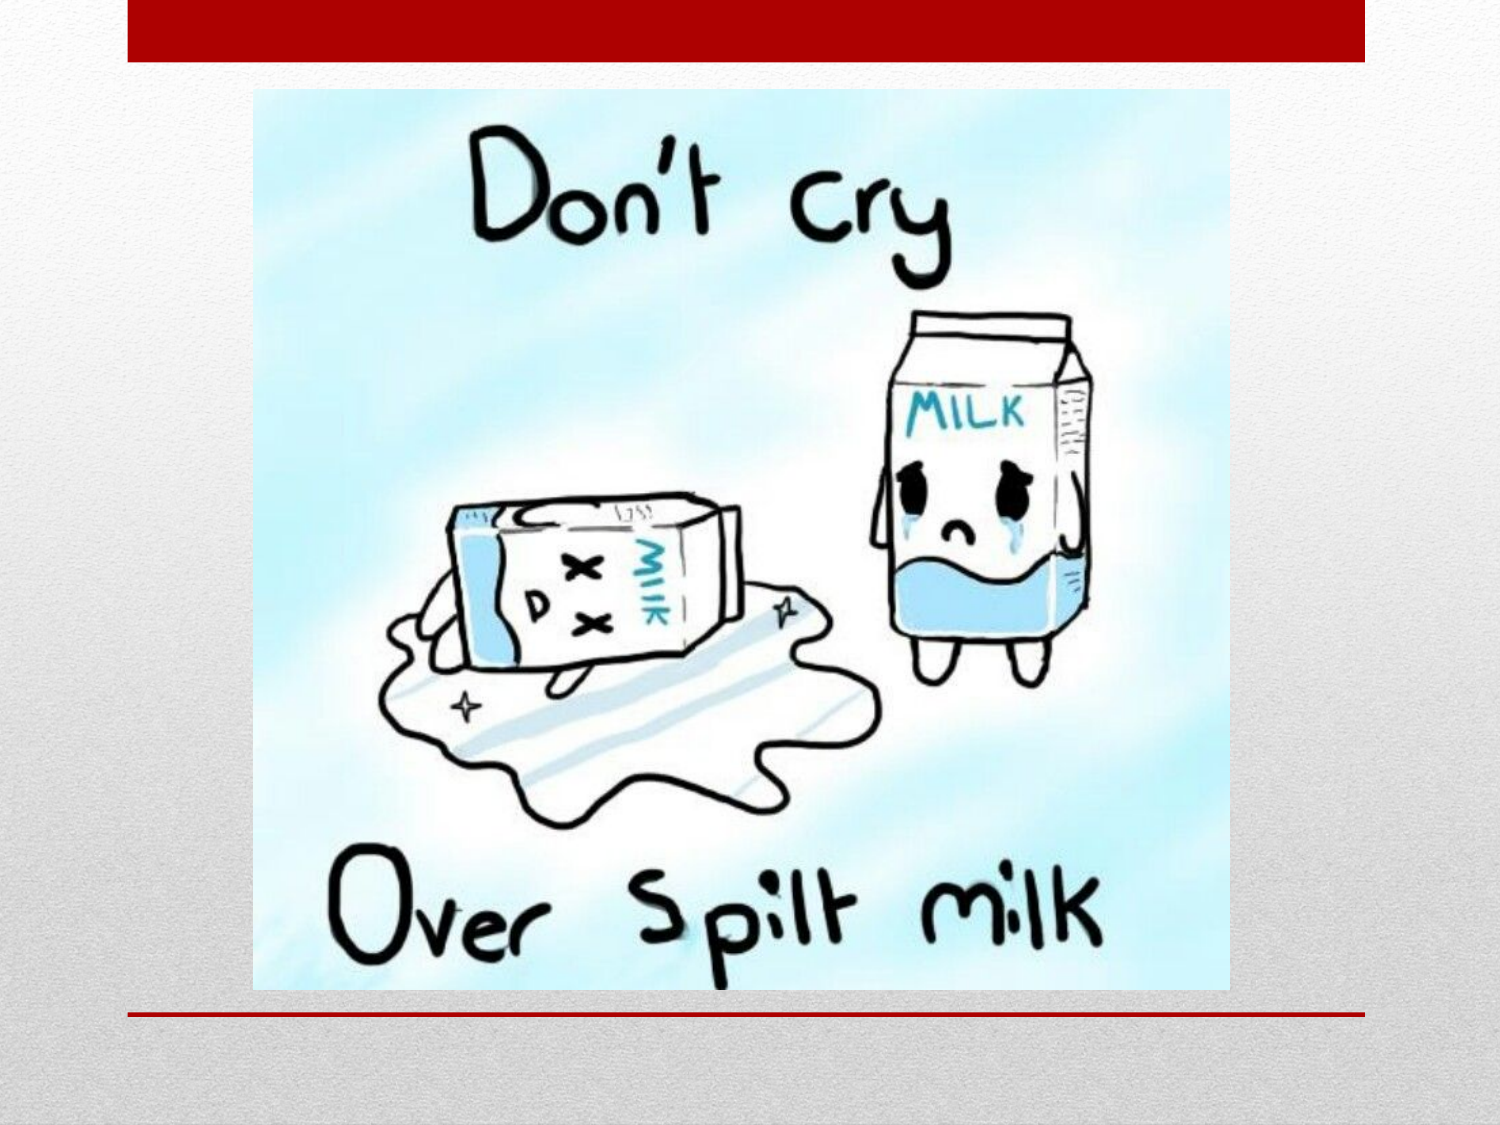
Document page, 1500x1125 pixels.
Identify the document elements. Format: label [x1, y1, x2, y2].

picture [253, 89, 1231, 991]
